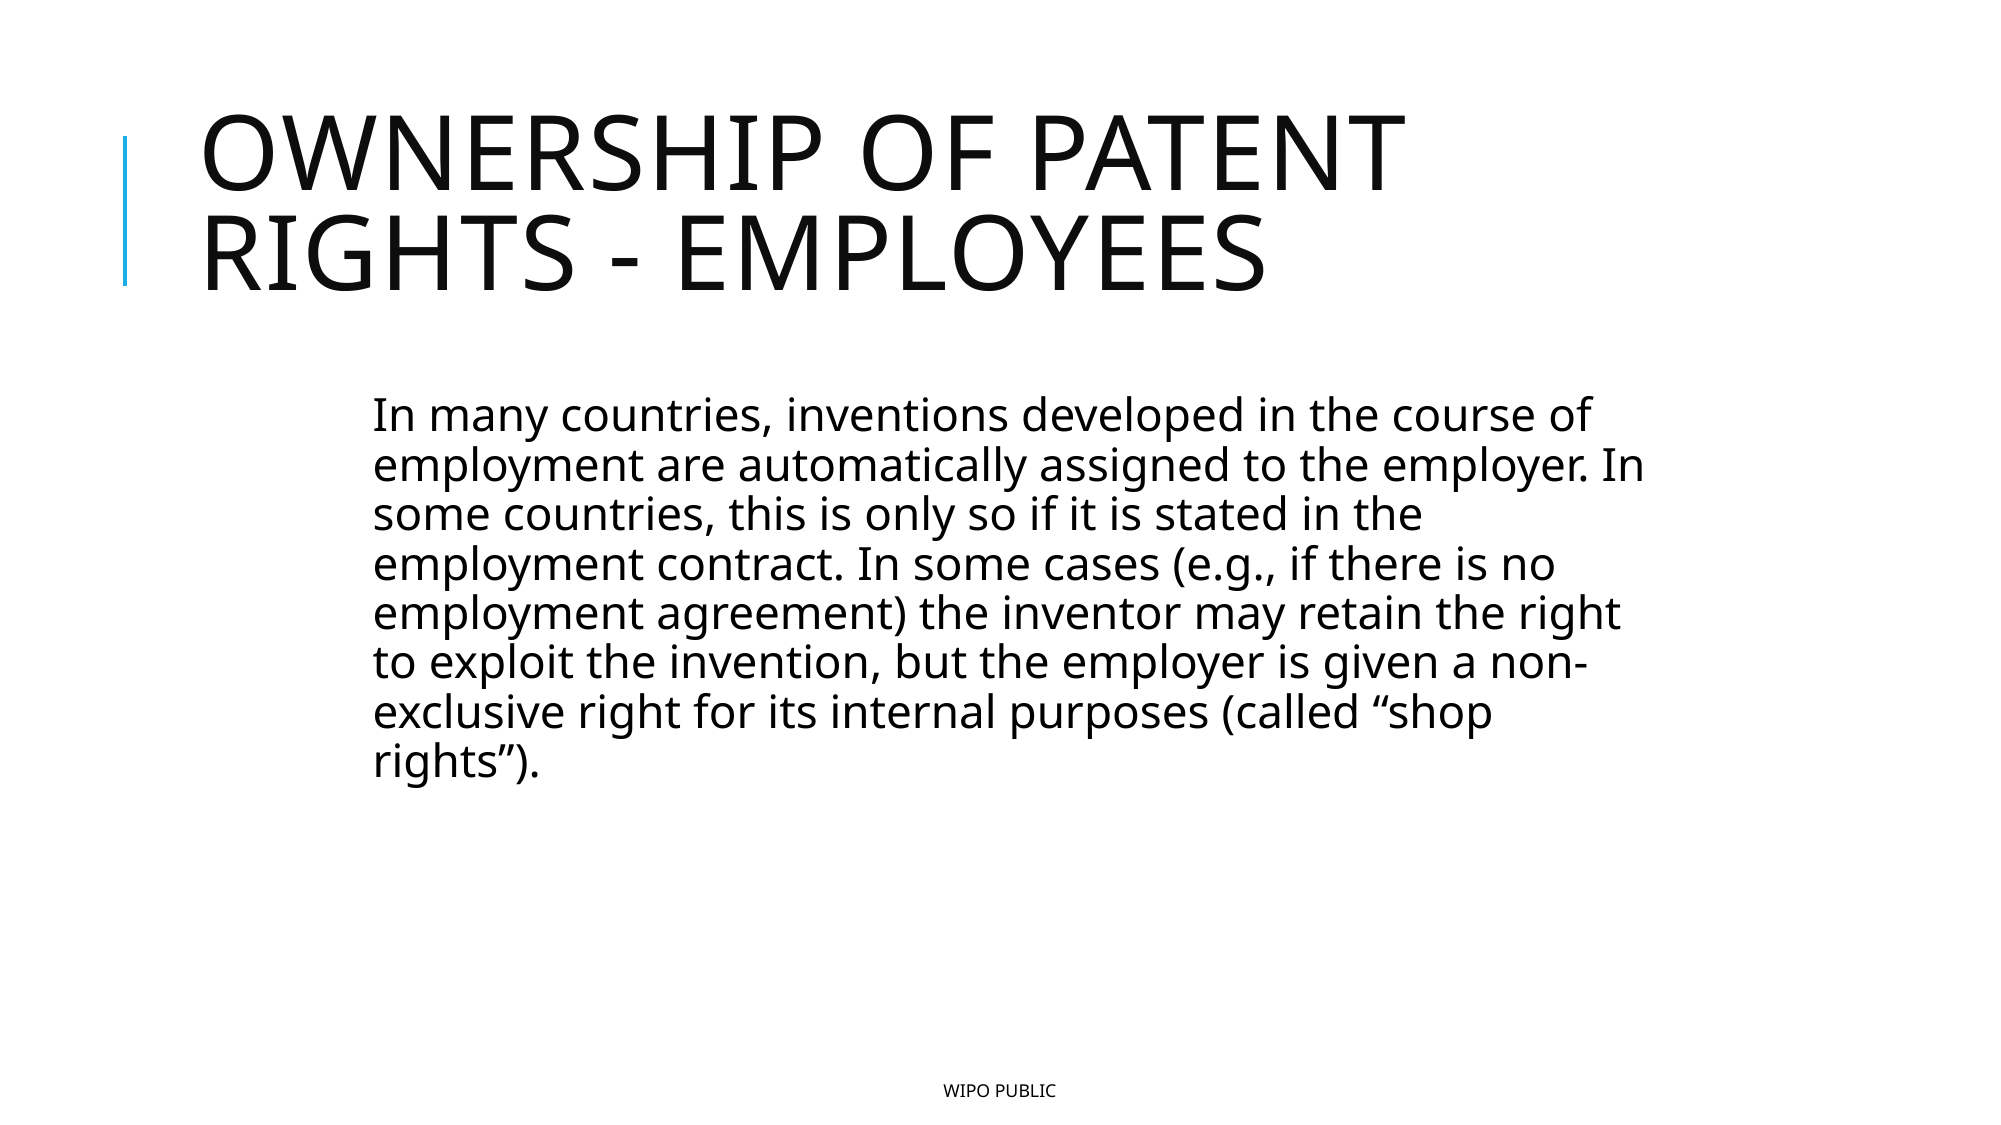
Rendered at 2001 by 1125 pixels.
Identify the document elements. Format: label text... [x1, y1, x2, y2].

list In many countries, inventions developed in the course of employment are automatically assigned to the employer. In some countries, this is only so if it is stated in the employment contract. In some cases (e.g., if there is no employment agreement) the inventor may retain the right to exploit the invention, but the employer is given a non-exclusive right for its internal purposes (called “shop rights”). [350, 384, 1675, 930]
title Ownership of patent rights - Employees [183, 116, 1639, 305]
